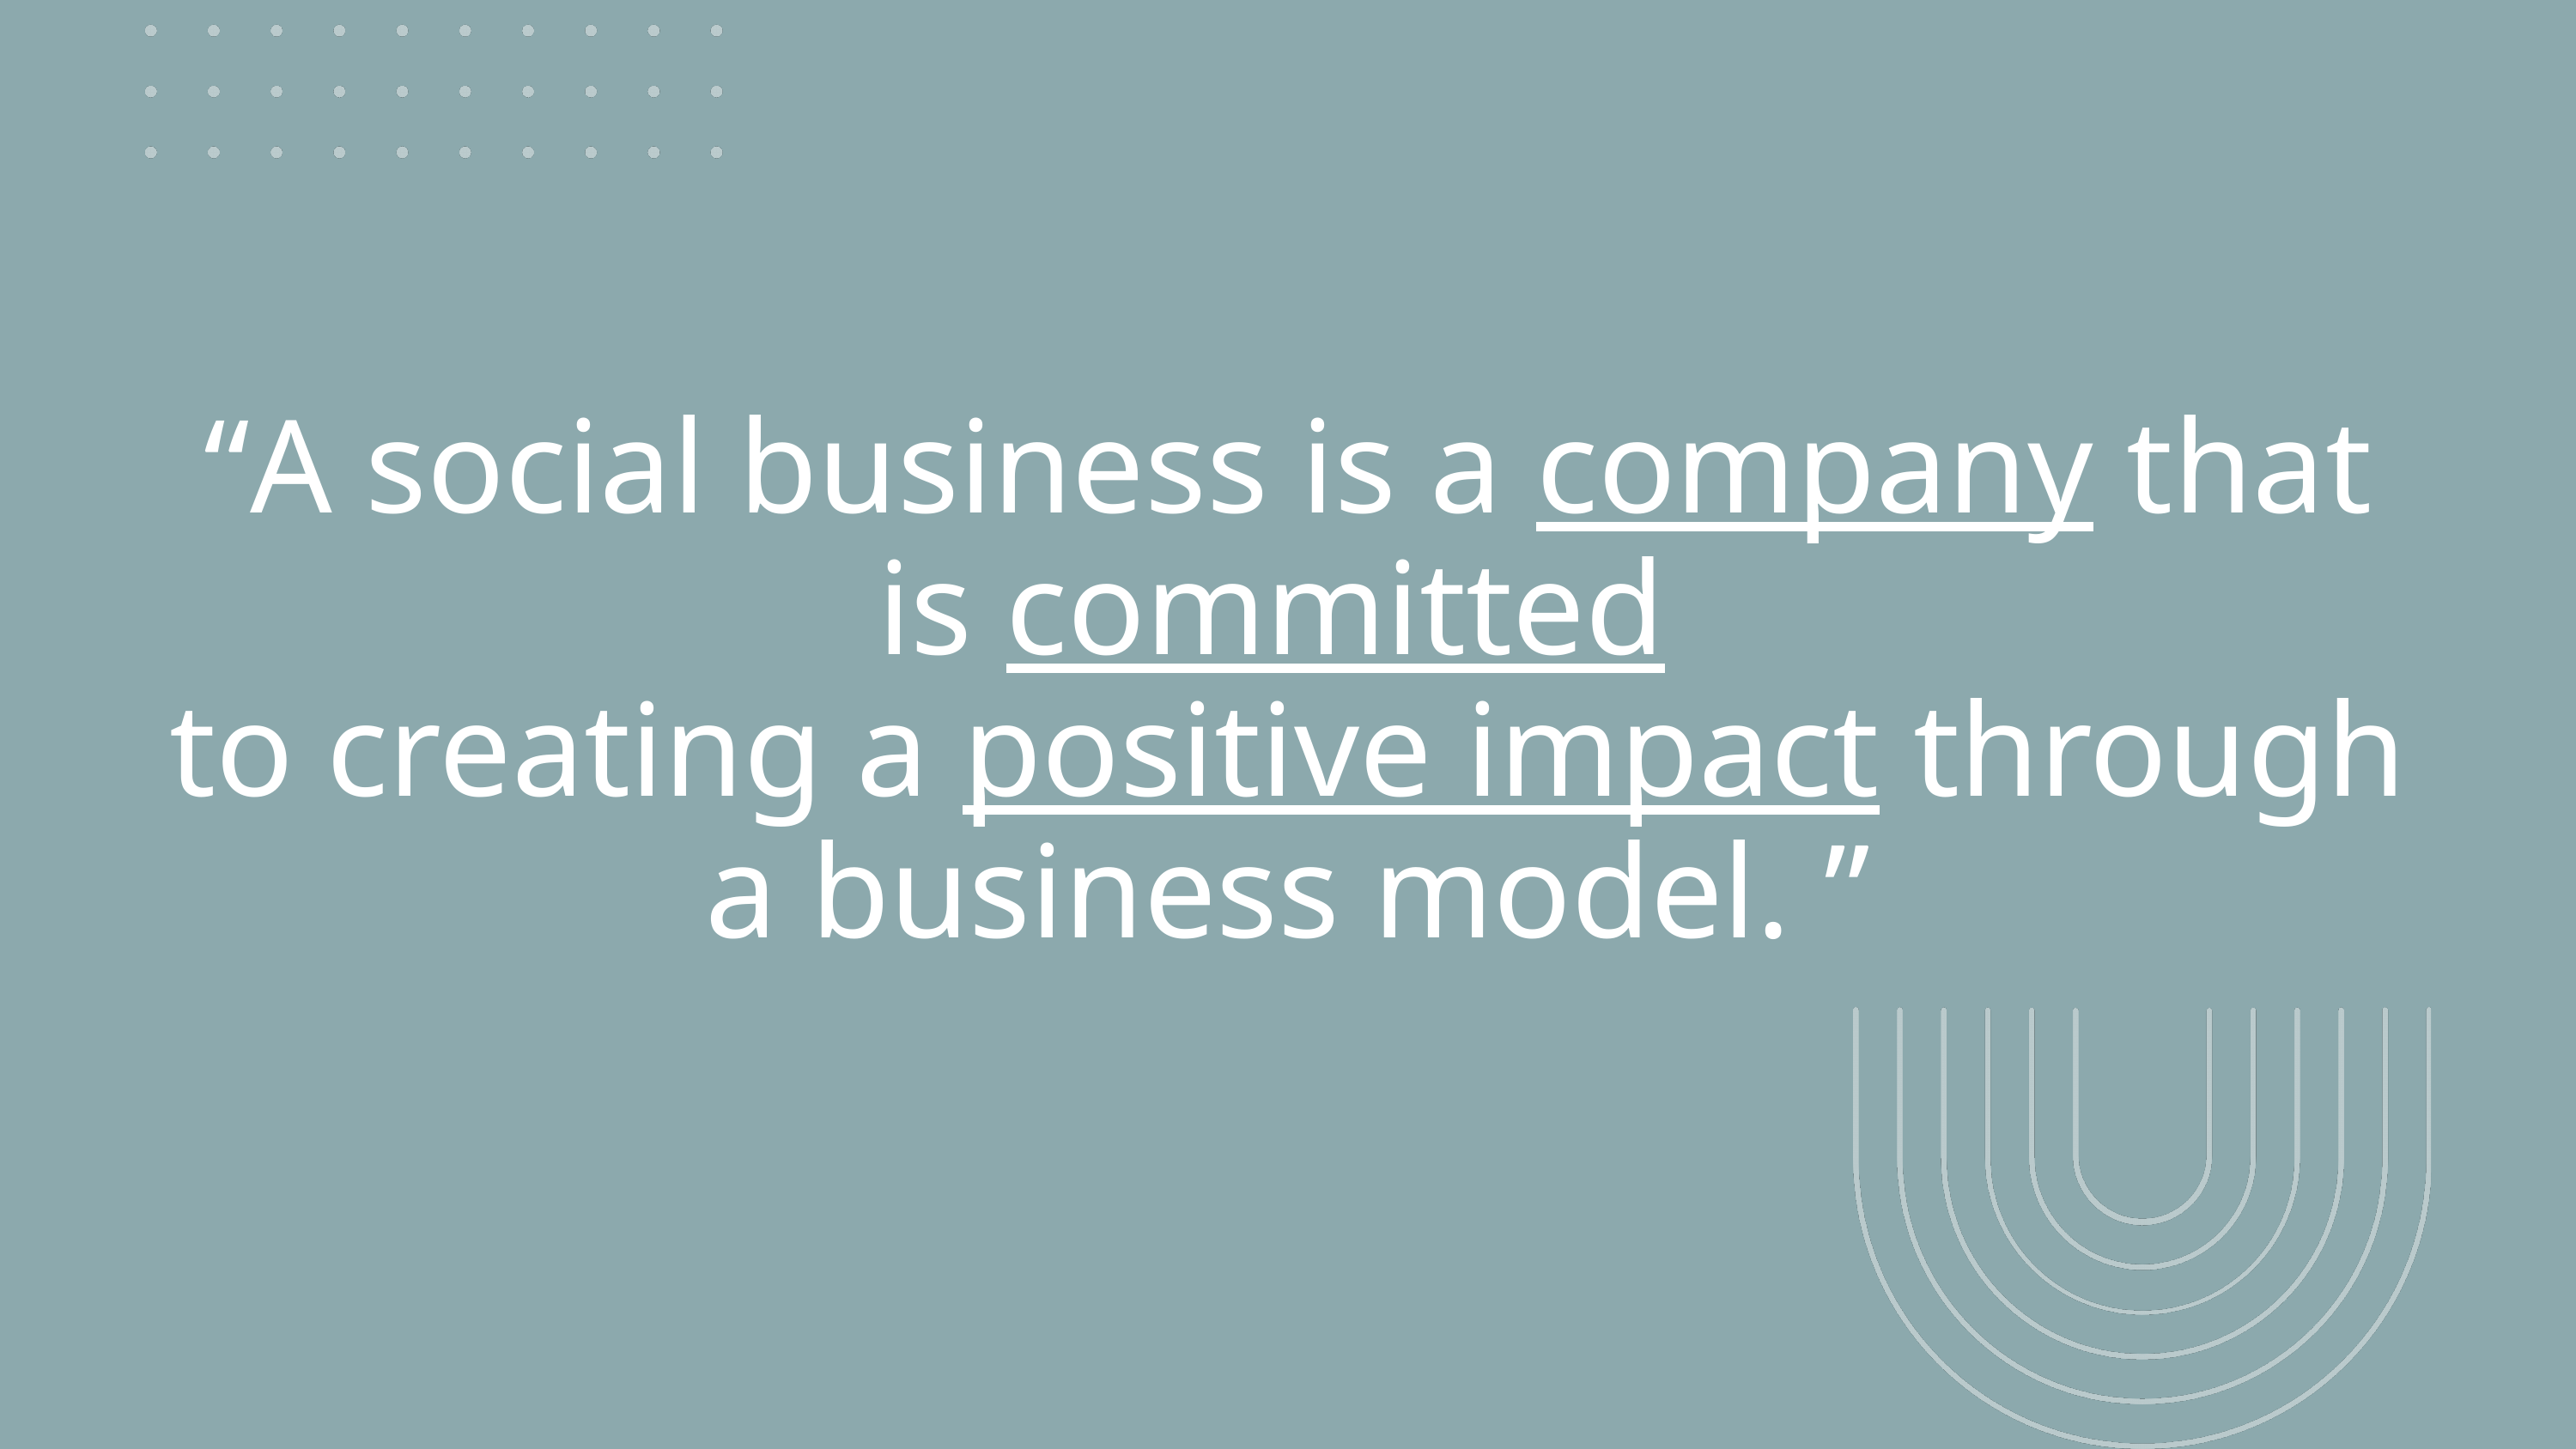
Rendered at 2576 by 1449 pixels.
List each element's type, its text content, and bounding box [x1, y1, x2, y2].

text_box [144, 0, 723, 159]
text_box [1853, 1007, 2432, 1449]
text_box “A social business is a company that is committed to creating a positive impact through a business model. ” [154, 397, 2422, 964]
